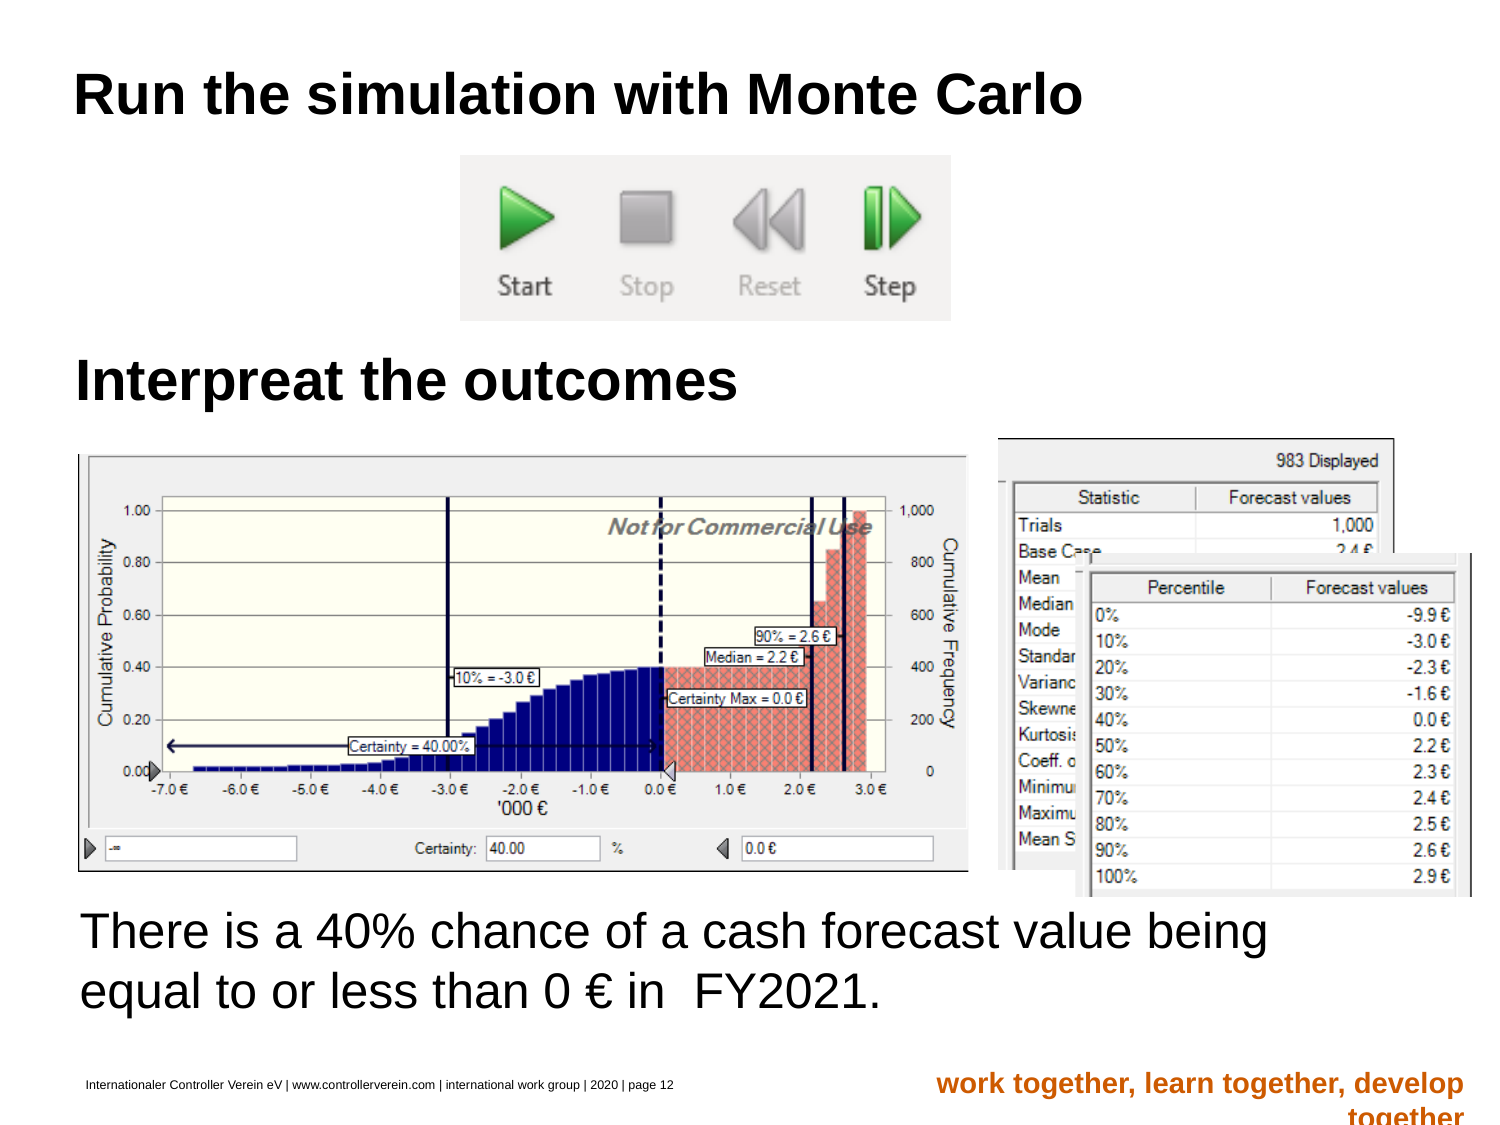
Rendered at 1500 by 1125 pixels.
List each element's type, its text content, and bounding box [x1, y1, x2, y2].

text_box Interpreat the outcomes [60, 334, 1457, 418]
picture [460, 155, 951, 321]
title Run the simulation with Monte Carlo [58, 48, 1456, 132]
text_box There is a 40% chance of a cash forecast value being equal to or less than 0 € in FY2021. [64, 890, 1300, 1026]
picture [77, 454, 969, 873]
picture [997, 438, 1472, 897]
